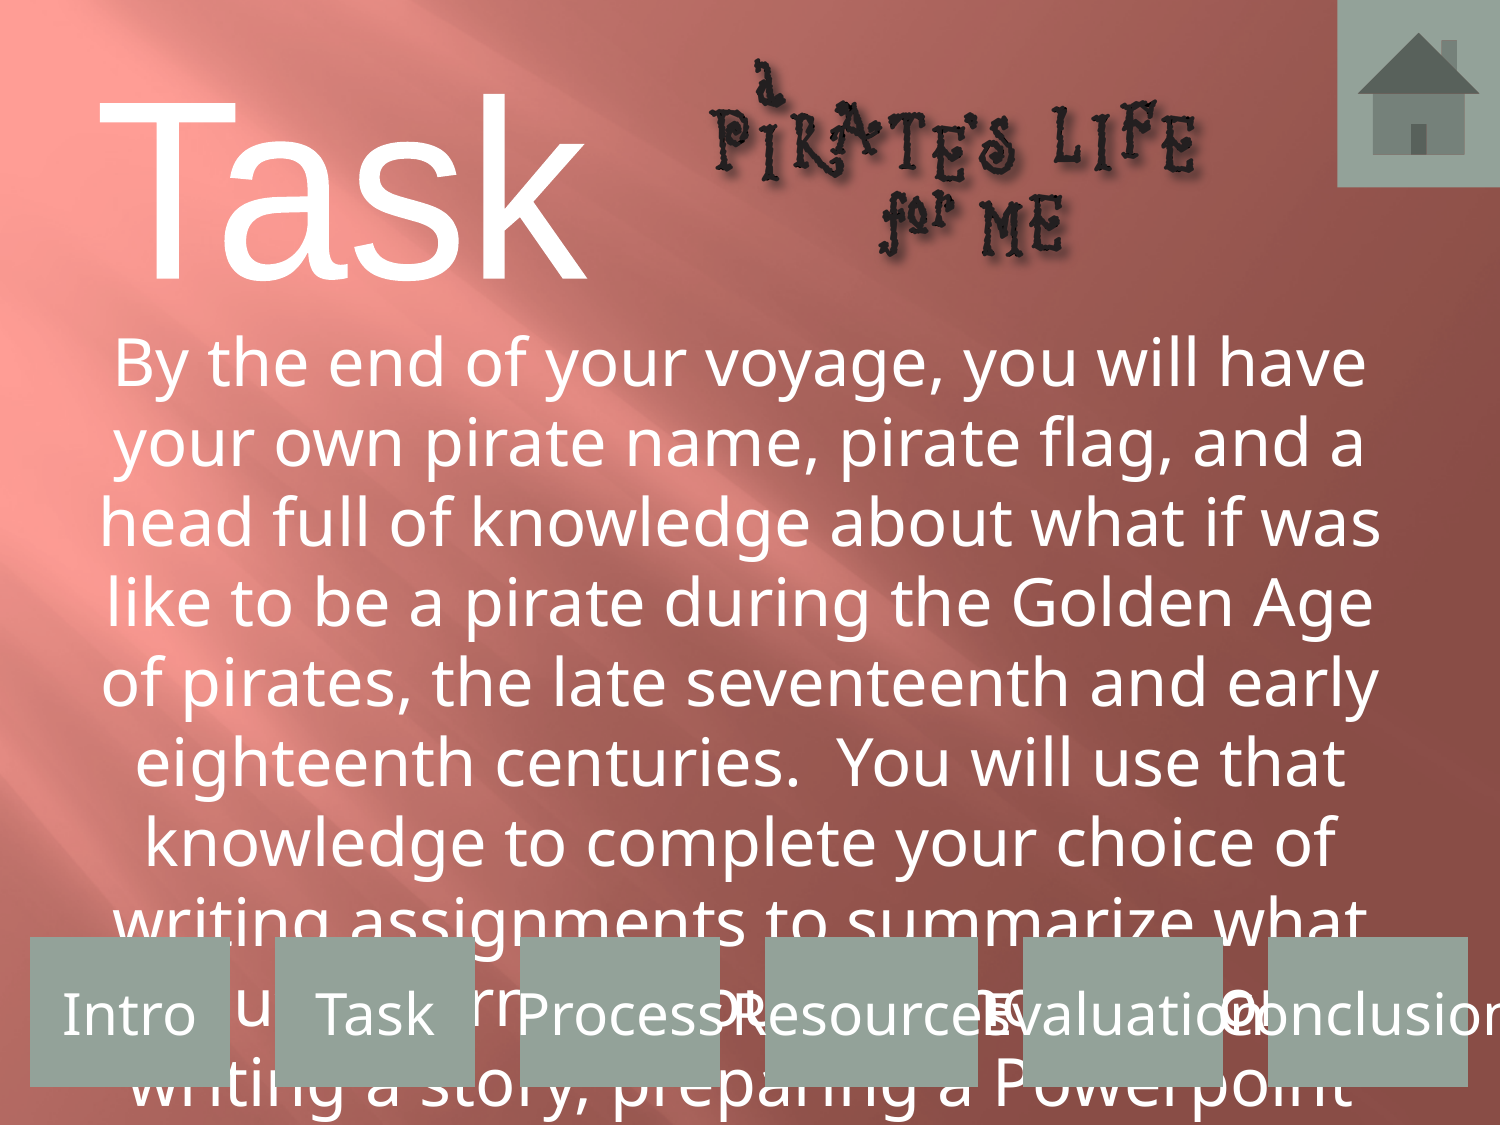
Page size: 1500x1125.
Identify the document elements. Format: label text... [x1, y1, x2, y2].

text_box Process [520, 937, 721, 1088]
text_box Intro [30, 937, 231, 1088]
picture [696, 45, 1220, 282]
text_box Resources [765, 937, 978, 1088]
text_box By the end of your voyage, you will have your own pirate name, pirate flag, and a head full of knowledge about what if was like to be a pirate during the Golden Age of pirates, the late seventeenth and early eighteenth centuries. You will use that knowledge to complete your choice of writing assignments to summarize what you’ve learned. You can choose from writing a story, preparing a Powerpoint presentation, or writing journal entries to explain the daily lives of pirates. [69, 312, 1413, 1125]
text_box [1337, 0, 1500, 188]
text_box Evaluation [1022, 937, 1223, 1088]
text_box Conclusion [1267, 937, 1468, 1088]
text_box Task [275, 937, 476, 1088]
